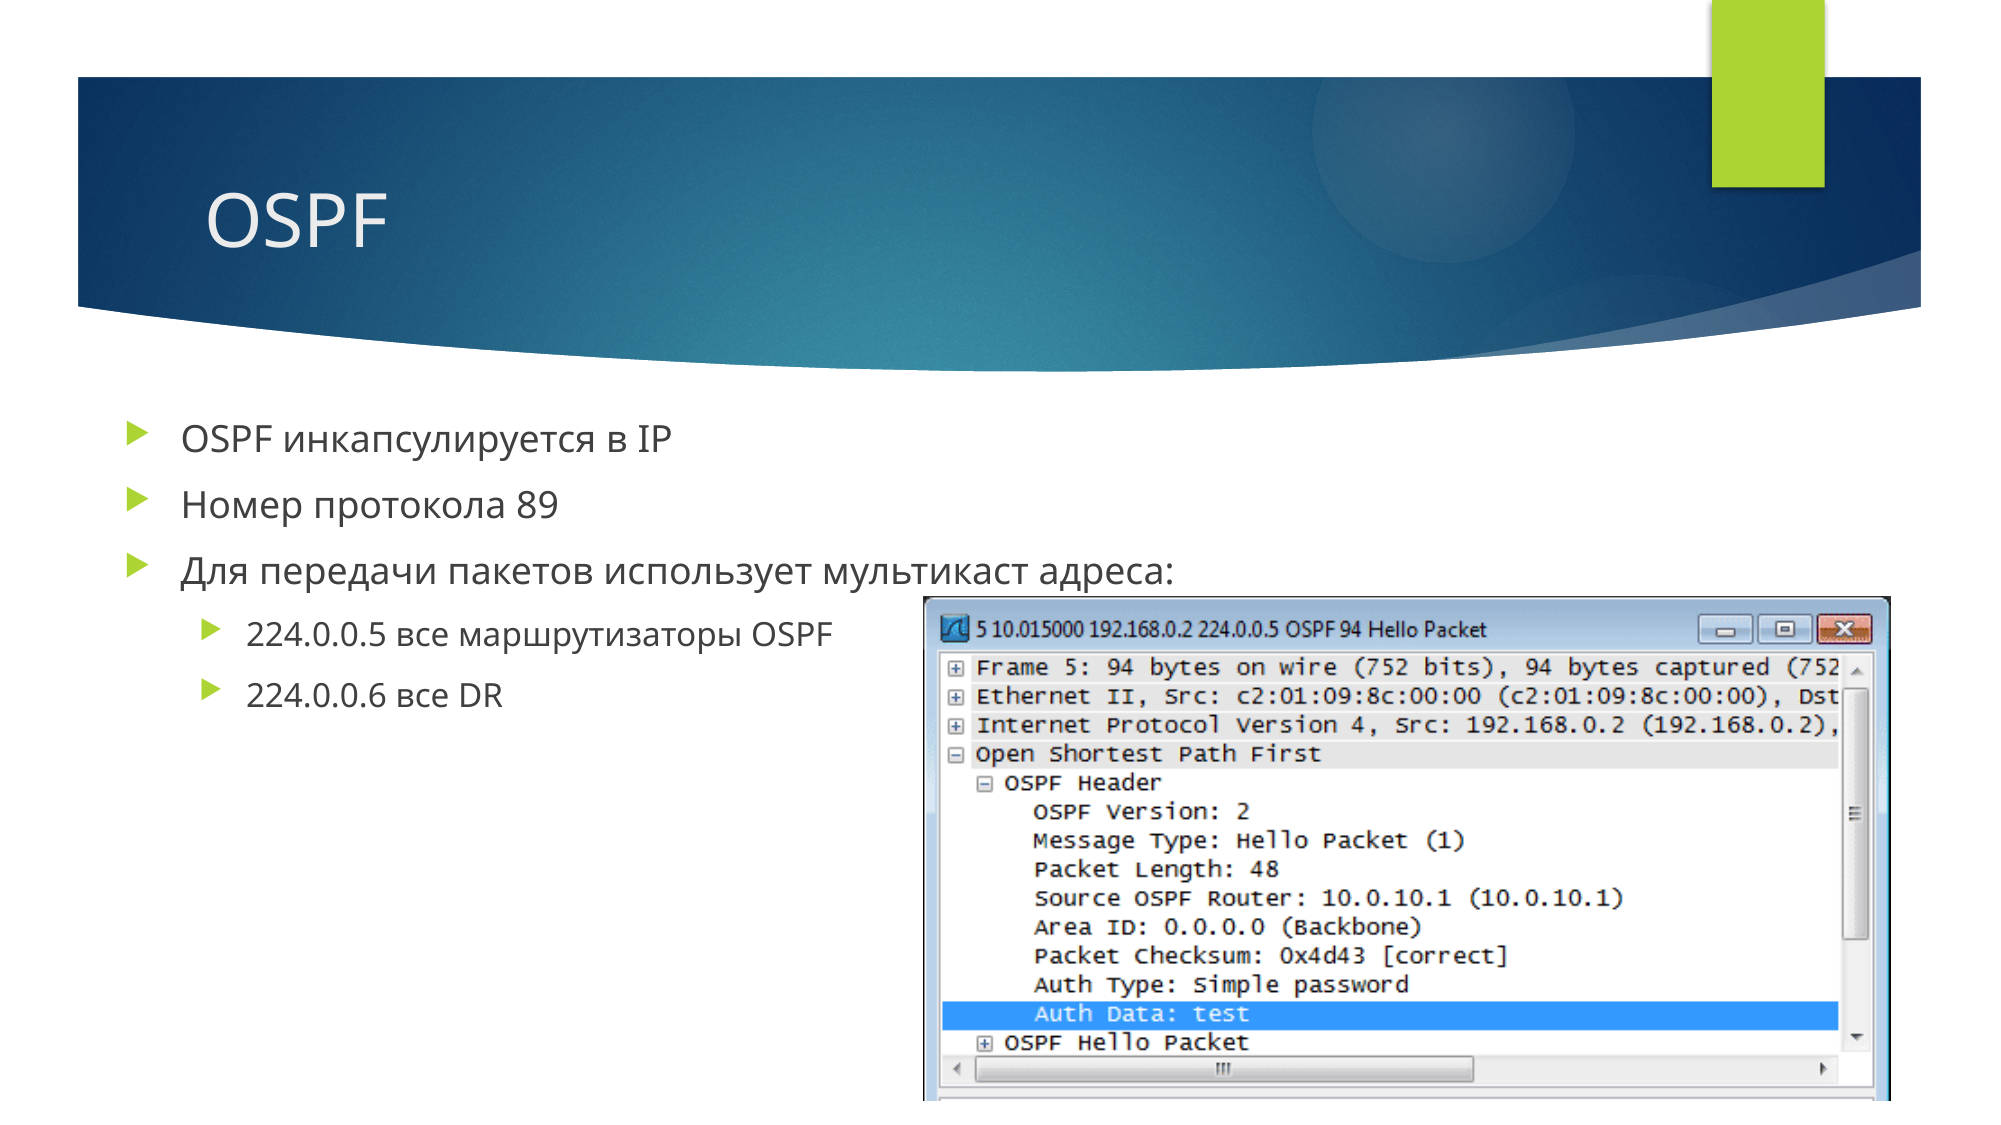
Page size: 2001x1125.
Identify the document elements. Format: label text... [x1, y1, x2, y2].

picture [923, 596, 1891, 1101]
title OSPF [189, 159, 1627, 276]
list OSPF инкапсулируется в IP Номер протокола 89 Для передачи пакетов использует мультикаст адреса: 224.0.0.5 все маршрутизаторы OSPF 224.0.0.6 все DR [109, 407, 1547, 969]
